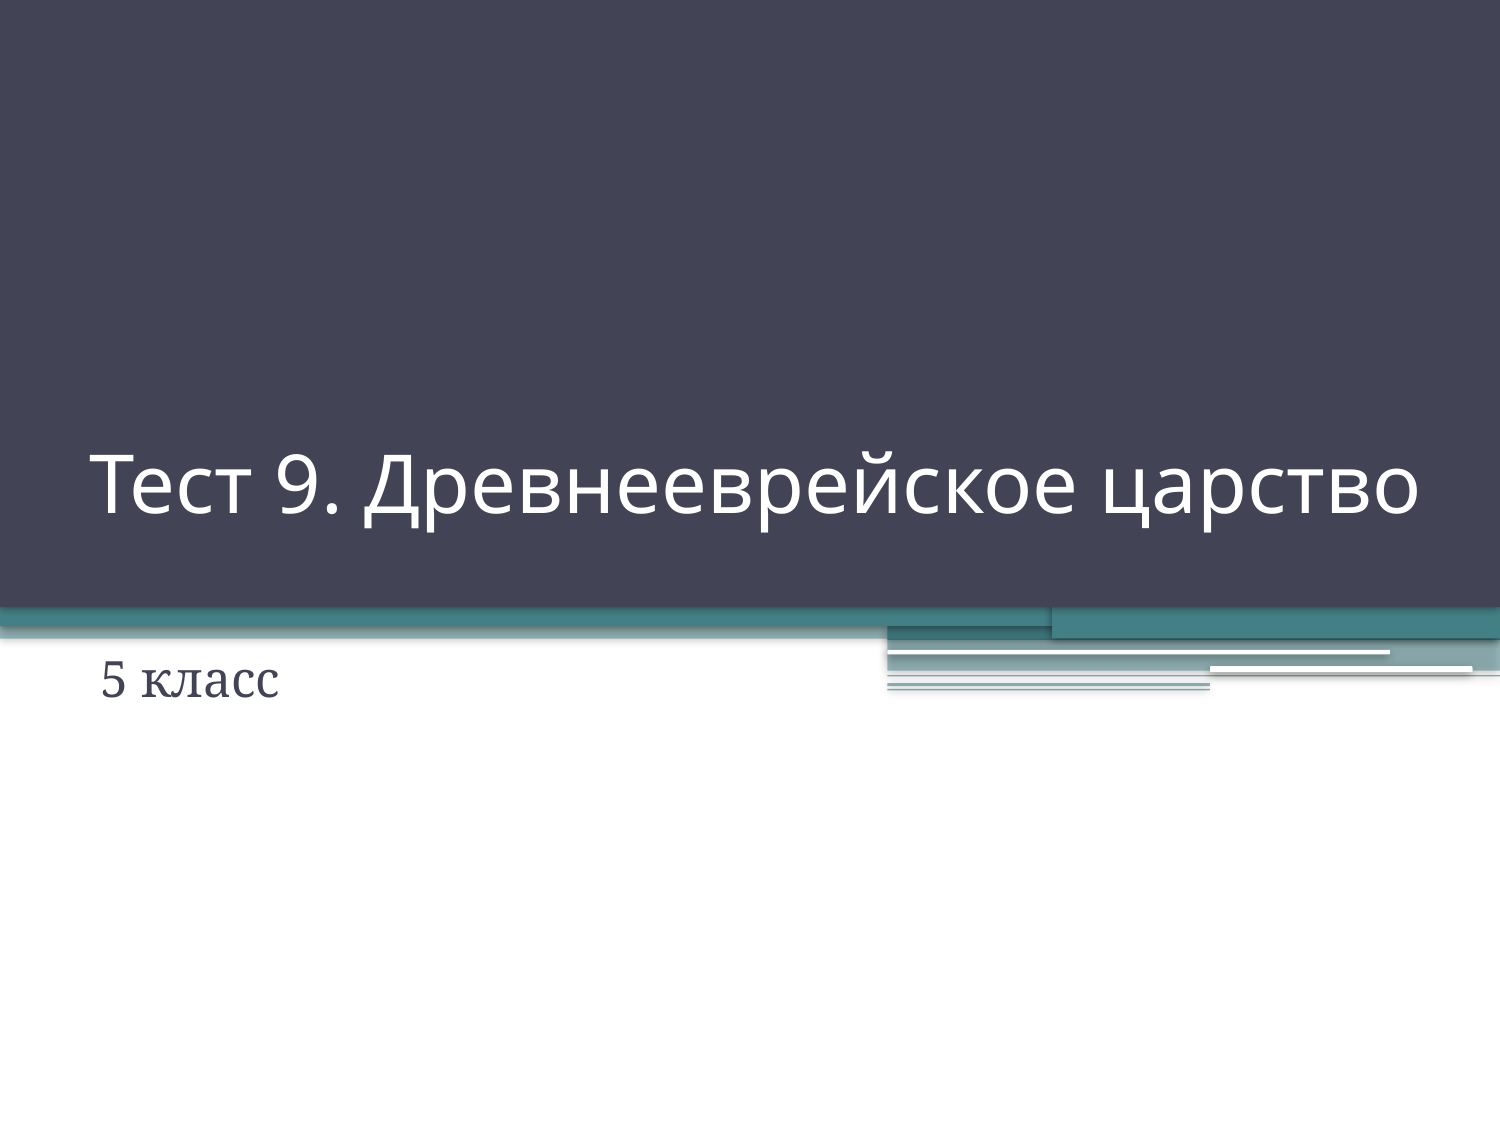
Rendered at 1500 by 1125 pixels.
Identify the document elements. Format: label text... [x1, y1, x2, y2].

title Тест 9. Древнееврейское царство [75, 394, 1463, 636]
subtitle 5 класс [75, 639, 888, 928]
